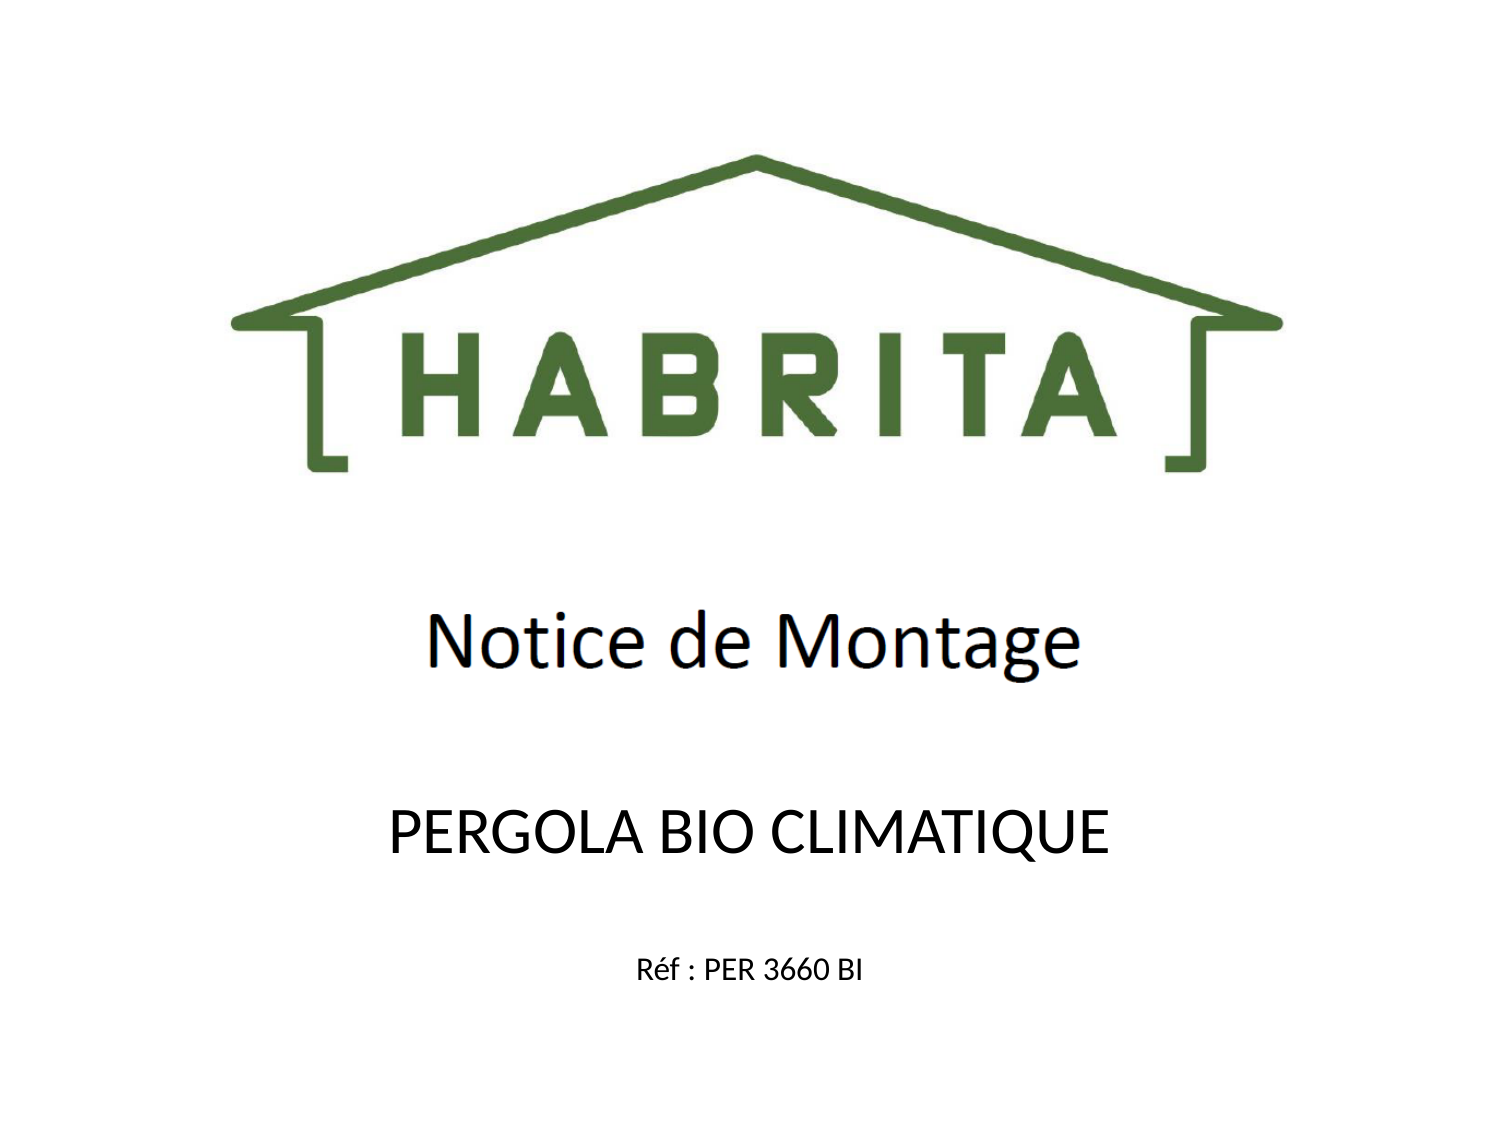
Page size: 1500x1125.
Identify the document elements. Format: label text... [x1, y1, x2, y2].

title PERGOLA BIO CLIMATIQUE Réf : PER 3660 BI [75, 771, 1425, 1047]
picture [64, 42, 1444, 764]
